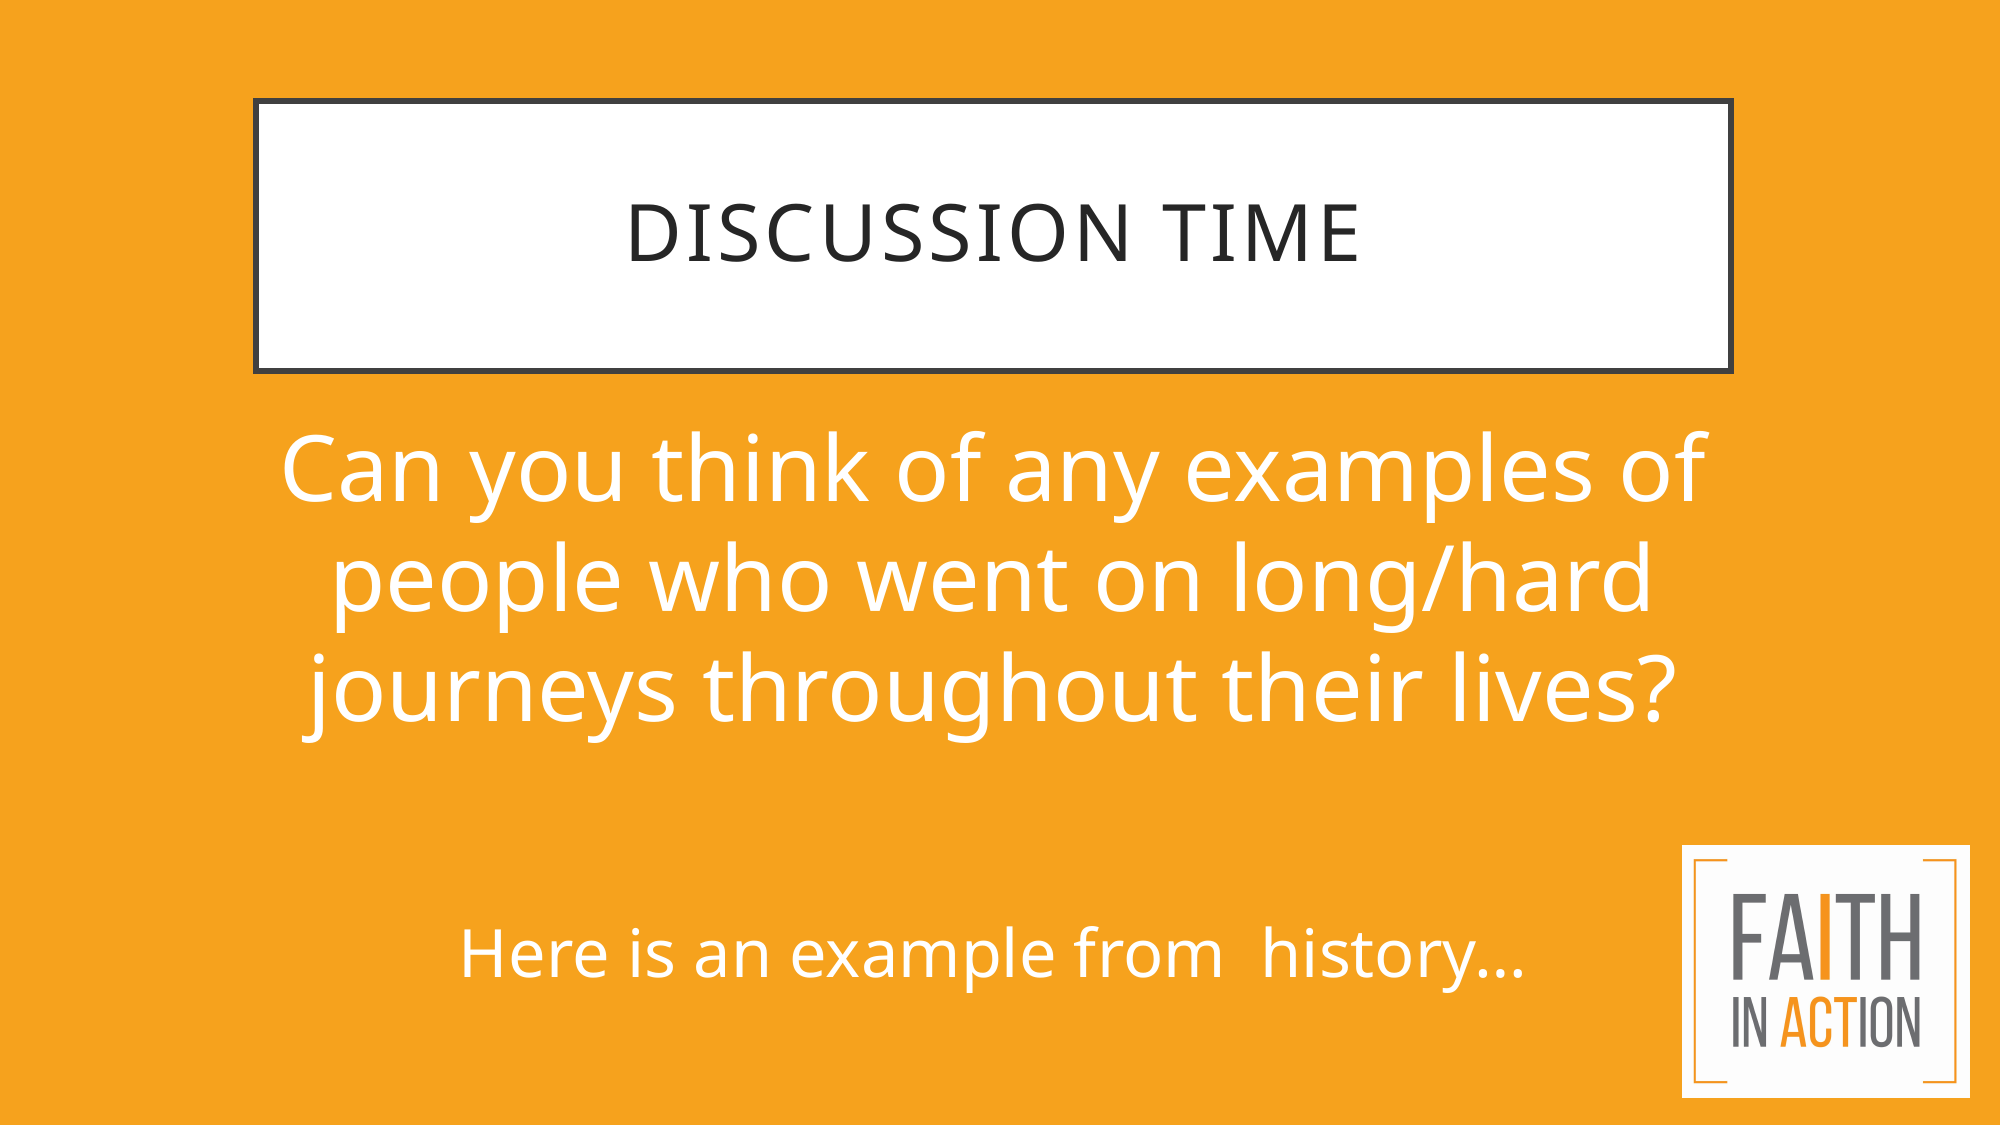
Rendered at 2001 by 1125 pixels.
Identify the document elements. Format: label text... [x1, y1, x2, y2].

picture [1682, 845, 1970, 1098]
text_box Can you think of any examples of people who went on long/hard journeys throughout their lives? [256, 402, 1732, 748]
title Discussion time [253, 98, 1734, 374]
text_box Here is an example from history… [444, 903, 1543, 998]
